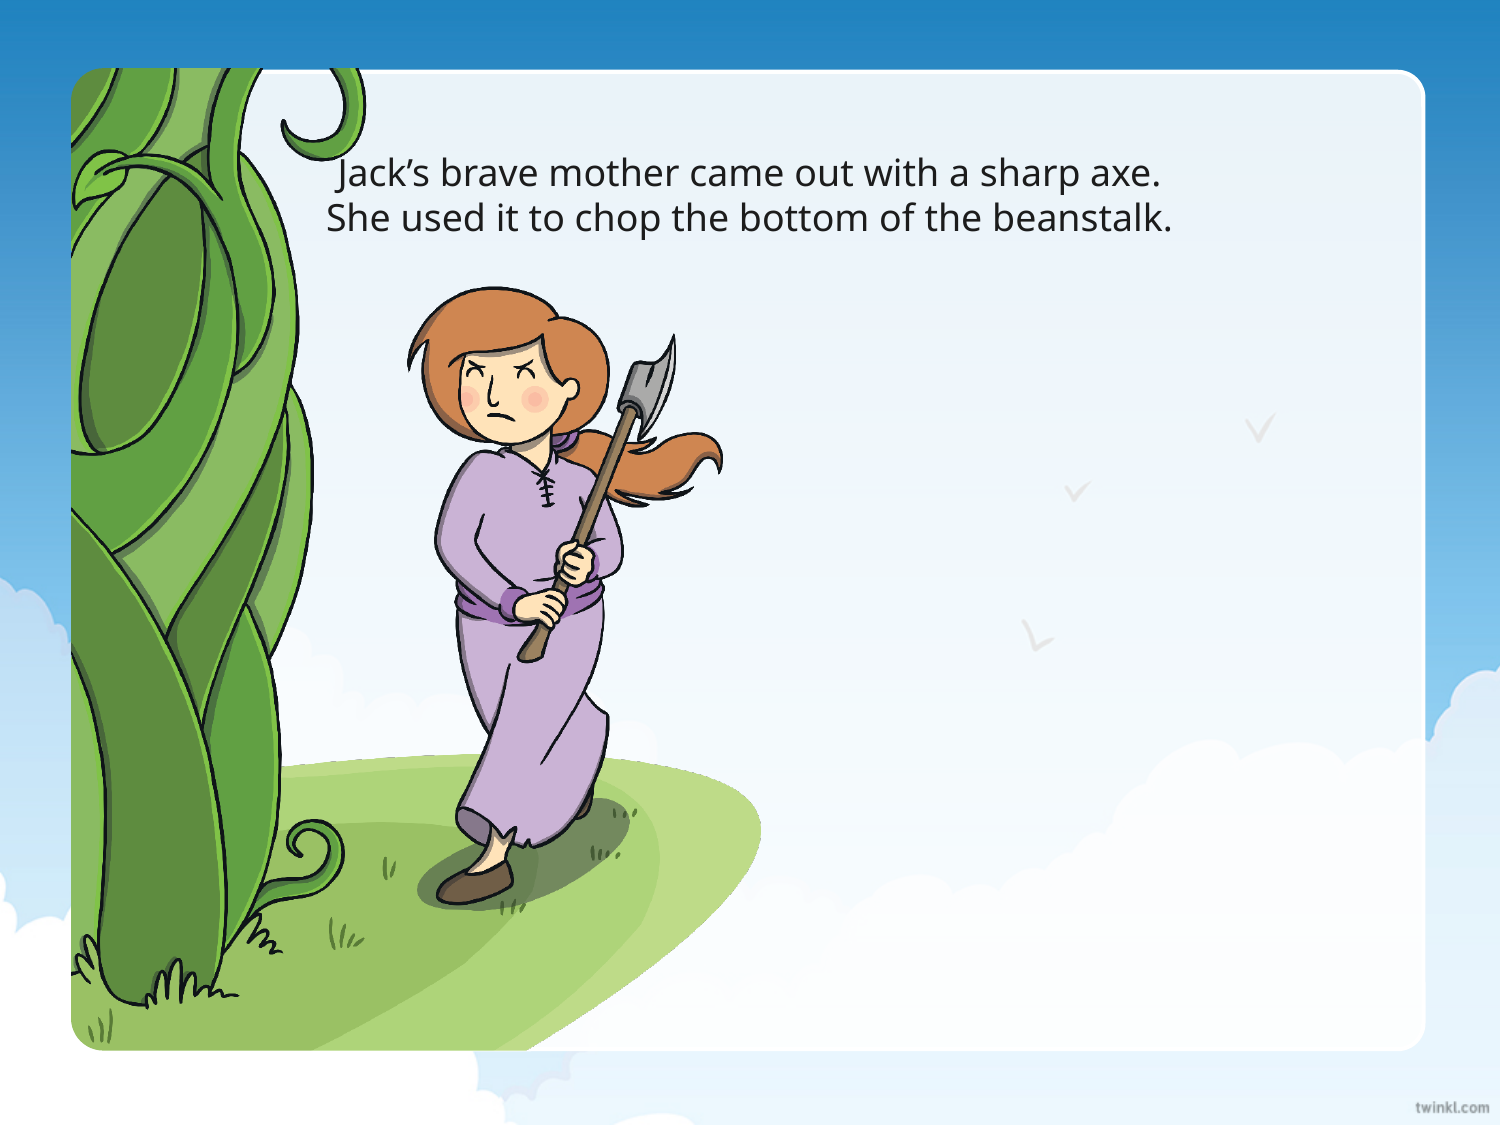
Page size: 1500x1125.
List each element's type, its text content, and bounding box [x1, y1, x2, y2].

text_box Jack’s brave mother came out with a sharp axe. She used it to chop the bottom of the beanstalk. [761, 149, 1376, 240]
picture [0, 0, 1500, 1125]
